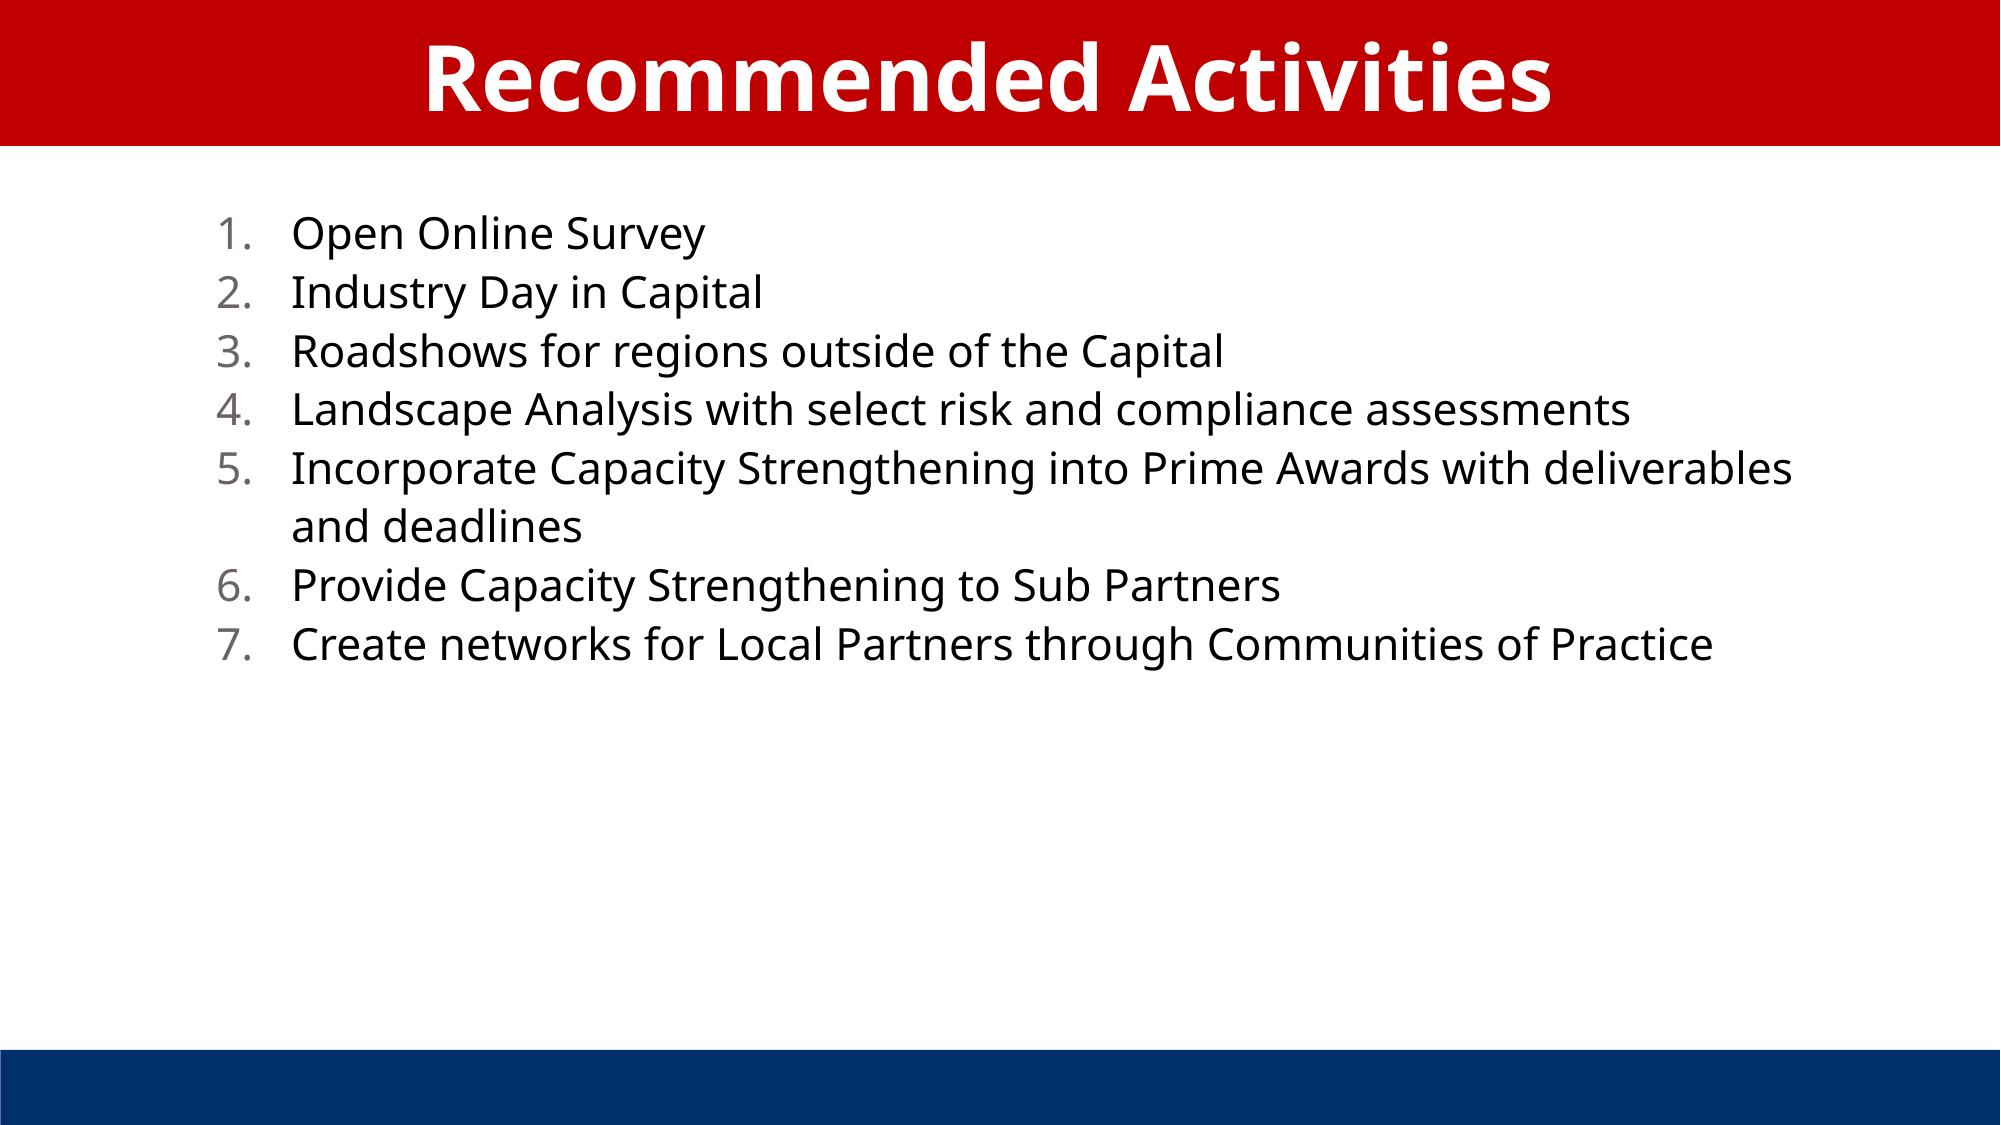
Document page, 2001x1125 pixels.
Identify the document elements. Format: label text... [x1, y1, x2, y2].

list Open Online Survey Industry Day in Capital Roadshows for regions outside of the Capital Landscape Analysis with select risk and compliance assessments Incorporate Capacity Strengthening into Prime Awards with deliverables and deadlines Provide Capacity Strengthening to Sub Partners Create networks for Local Partners through Communities of Practice [173, 185, 1874, 880]
text_box Recommended Activities [0, 0, 2000, 146]
